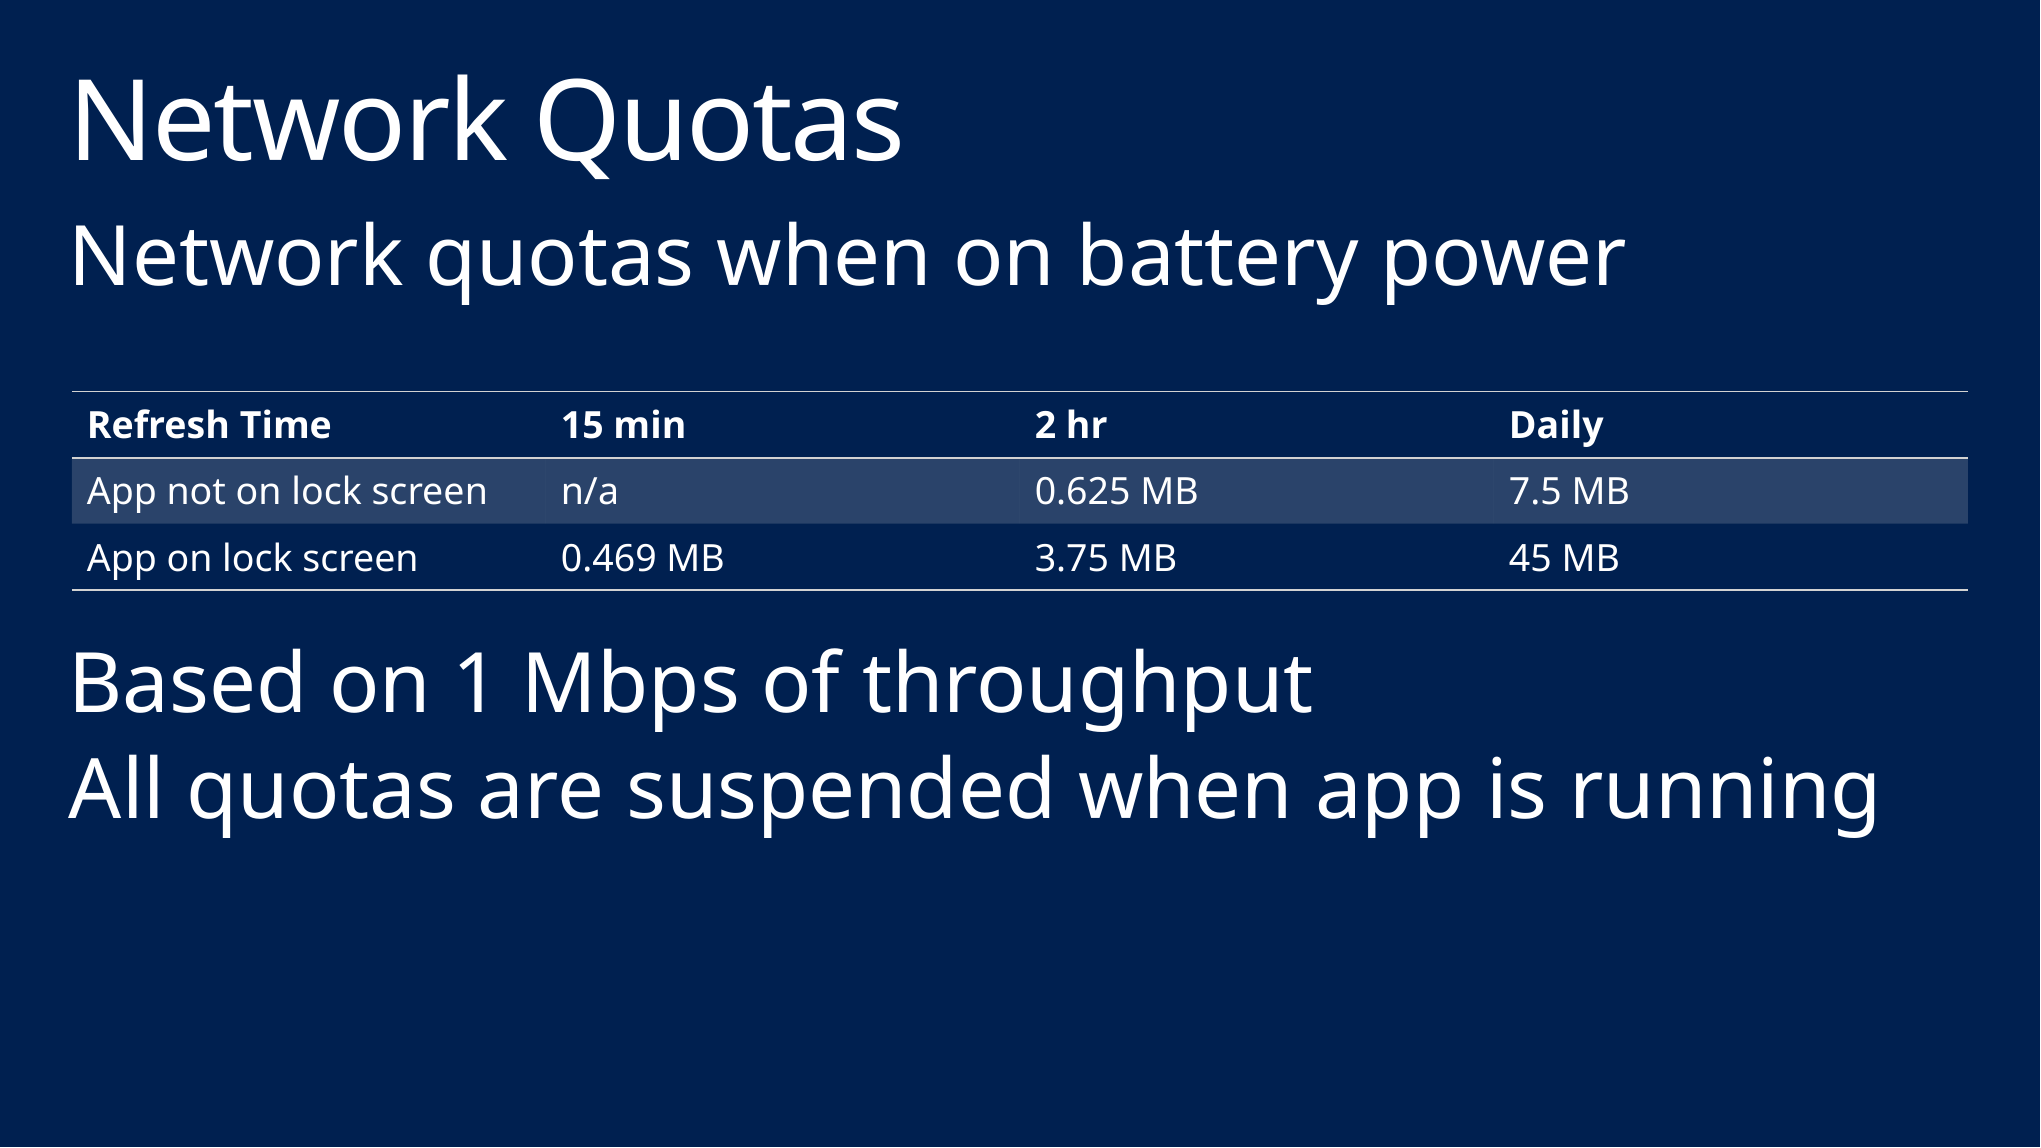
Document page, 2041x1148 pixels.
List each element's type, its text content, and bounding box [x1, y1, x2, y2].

table_header Daily [1494, 392, 1968, 457]
table_cell n/a [546, 459, 1020, 524]
table_cell 3.75 MB [1020, 524, 1494, 589]
table_cell App on lock screen [72, 524, 546, 589]
table_cell 0.625 MB [1020, 459, 1494, 524]
table_header 15 min [546, 392, 1020, 457]
table_header Refresh Time [72, 392, 546, 457]
list Network quotas when on battery power Based on 1 Mbps of throughput All quotas are suspended when app is running [45, 198, 1996, 876]
title Network Quotas [45, 48, 1996, 198]
table_cell App not on lock screen [72, 459, 546, 524]
table_cell 7.5 MB [1494, 459, 1968, 524]
table_cell 0.469 MB [546, 524, 1020, 589]
table_cell 45 MB [1494, 524, 1968, 589]
table_header 2 hr [1020, 392, 1494, 457]
